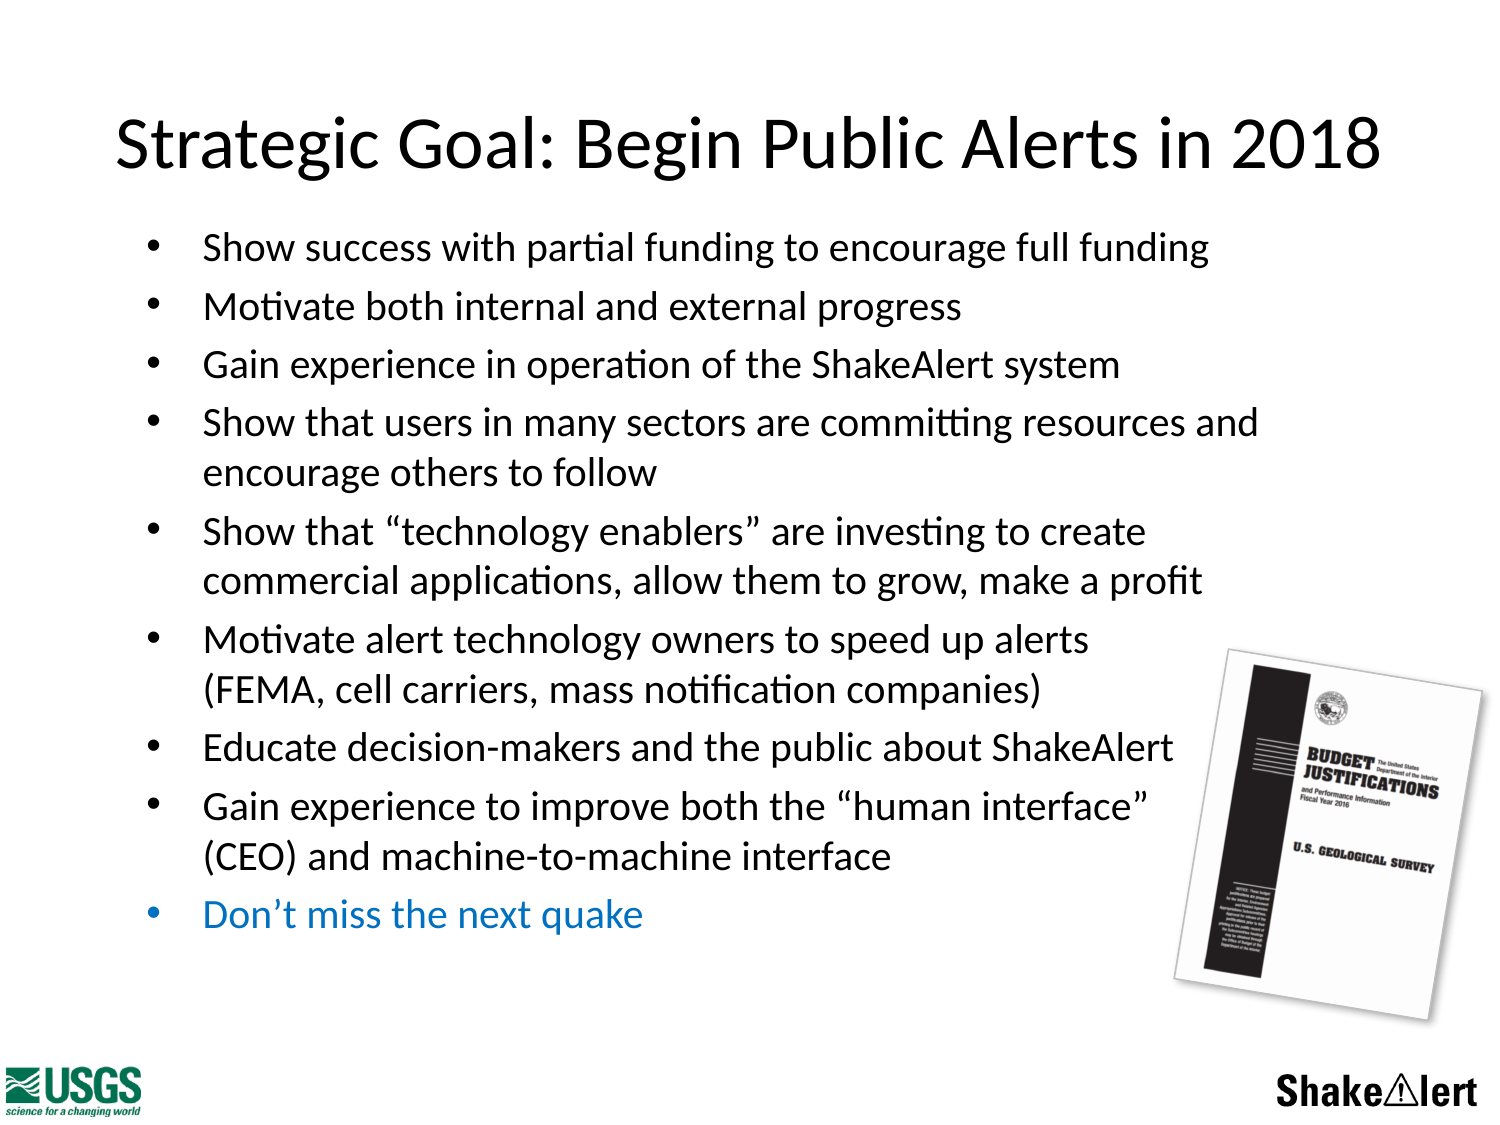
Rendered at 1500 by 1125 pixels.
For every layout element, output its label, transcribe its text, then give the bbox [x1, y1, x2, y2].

picture [5, 1064, 141, 1117]
picture [1275, 1064, 1482, 1117]
picture [1176, 651, 1481, 1019]
title Strategic Goal: Begin Public Alerts in 2018 [75, 45, 1425, 233]
list Show success with partial funding to encourage full funding Motivate both internal and external progress Gain experience in operation of the ShakeAlert system Show that users in many sectors are committing resources and encourage others to follow Show that “technology enablers” are investing to create commercial applications, allow them to grow, make a profit Motivate alert technology owners to speed up alerts (FEMA, cell carriers, mass notification companies) Educate decision-makers and the public about ShakeAlert Gain experience to improve both the “human interface” (CEO) and machine-to-machine interface Don’t miss the next quake [131, 212, 1363, 988]
